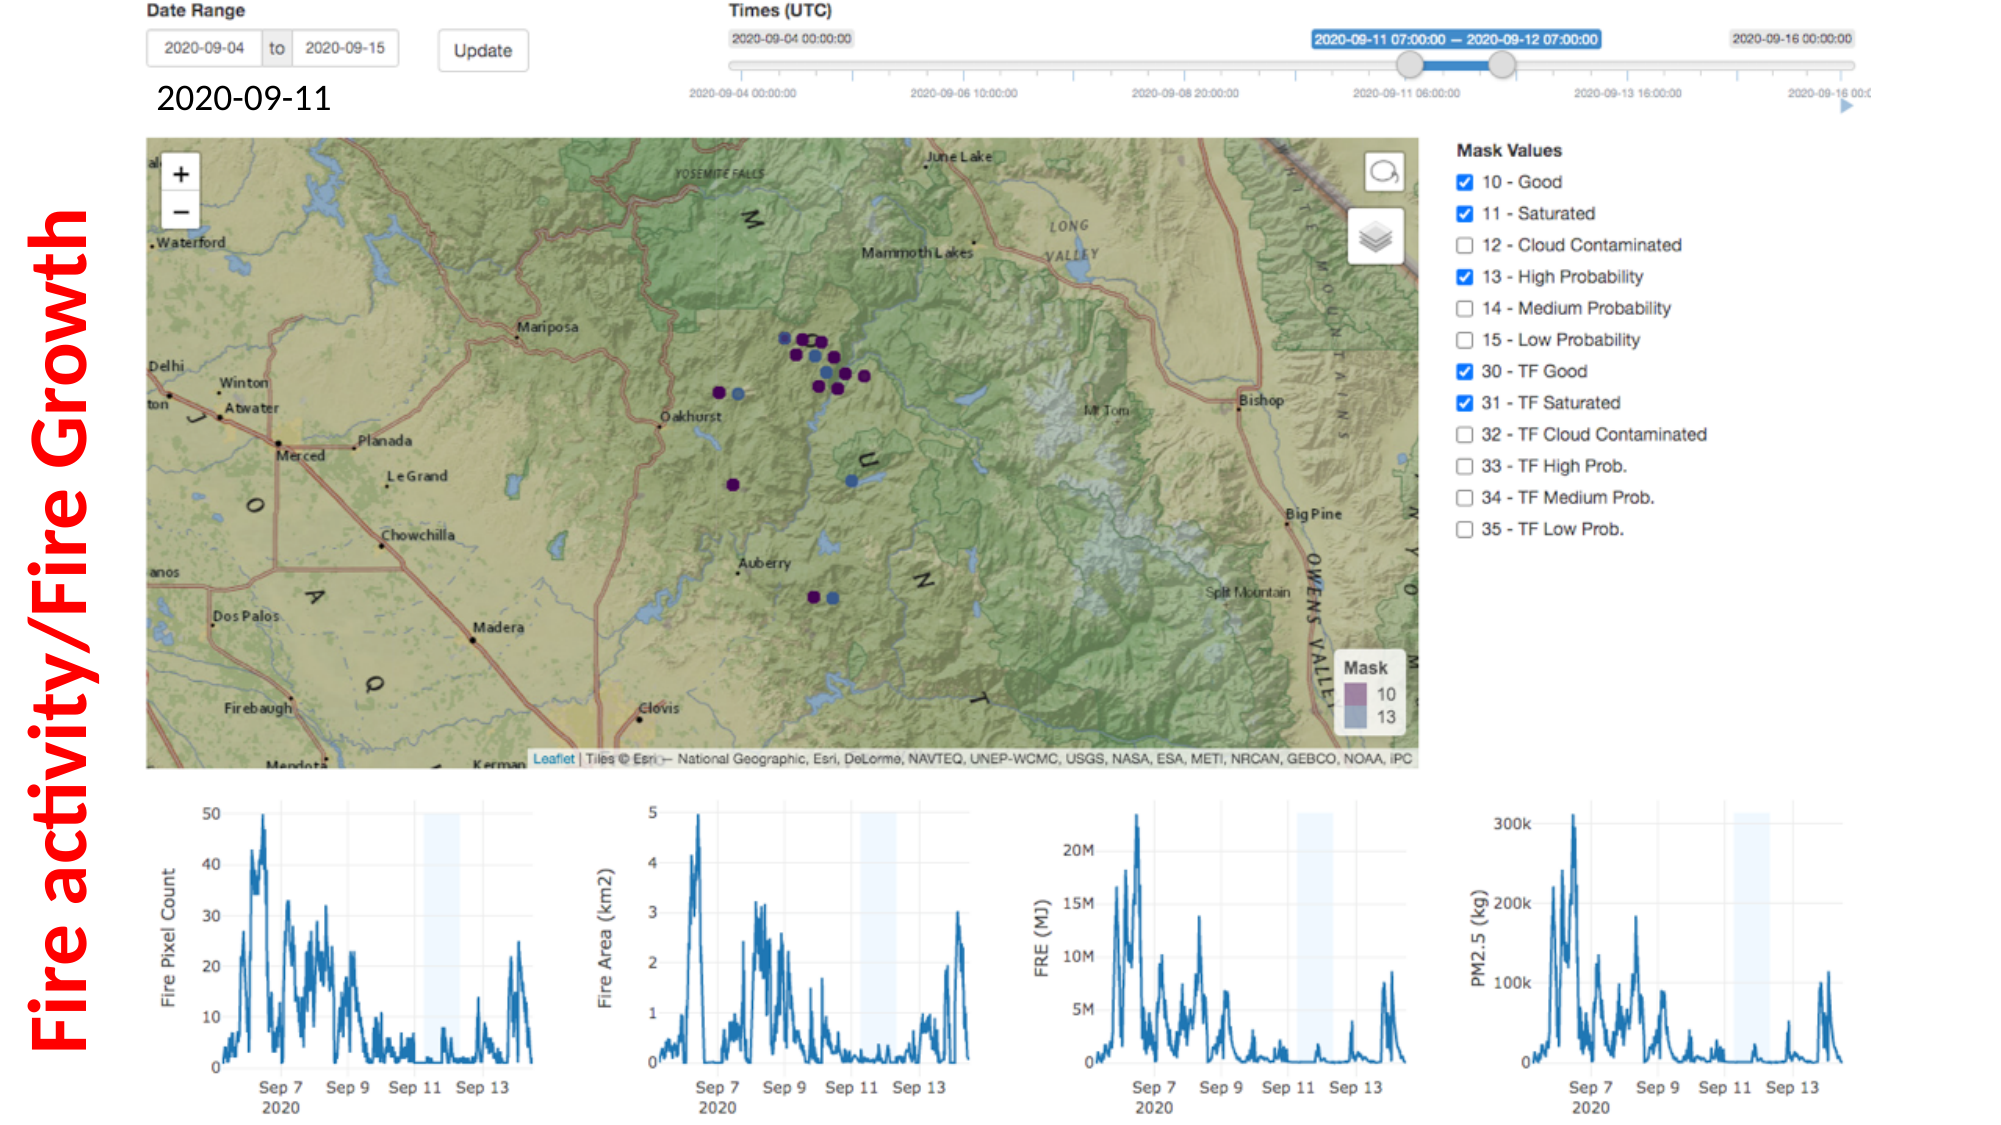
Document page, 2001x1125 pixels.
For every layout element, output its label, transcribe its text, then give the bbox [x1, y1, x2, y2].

picture [129, 0, 1871, 1125]
text_box Fire activity/Fire Growth [0, 16, 111, 1069]
